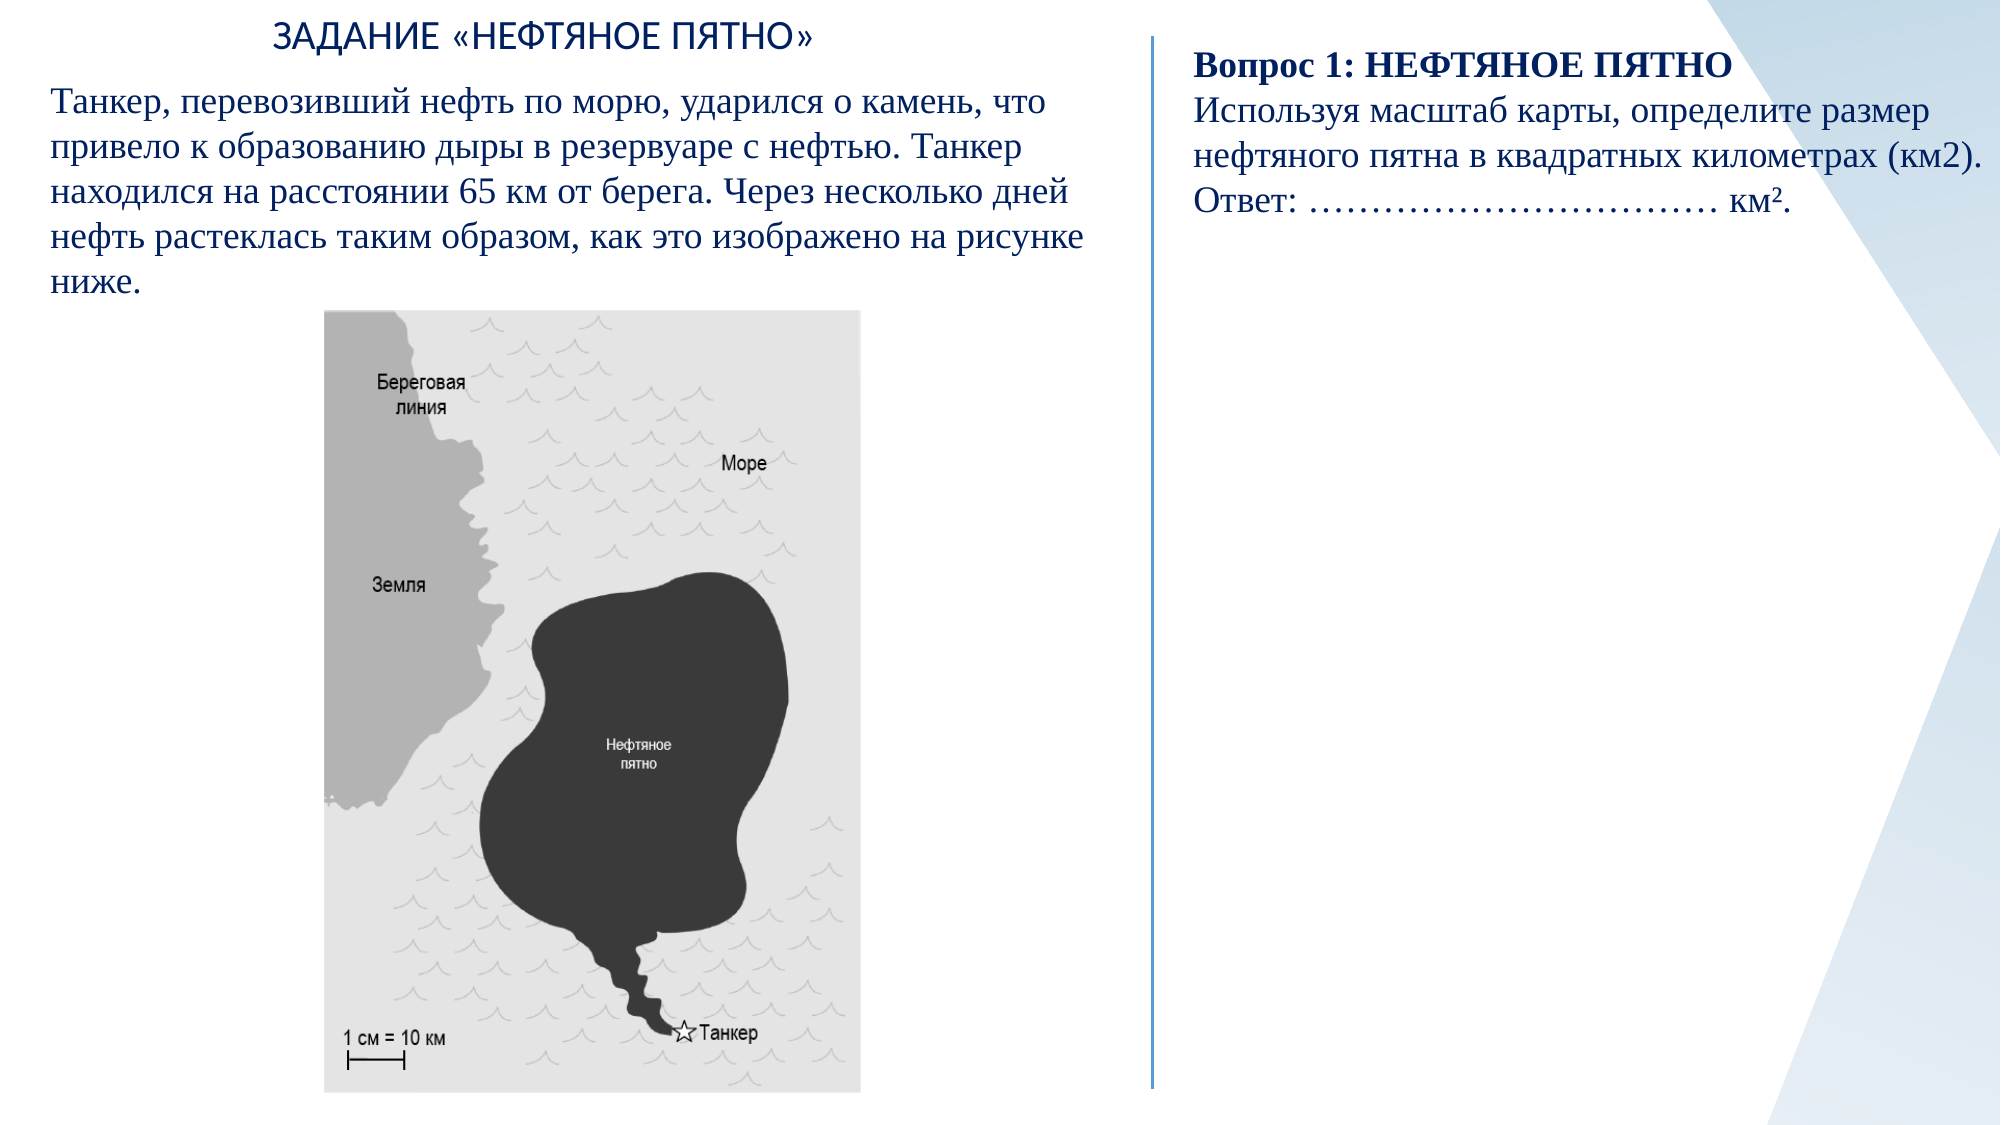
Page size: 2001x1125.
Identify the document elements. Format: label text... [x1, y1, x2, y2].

picture [320, 304, 865, 1096]
text_box Вопрос 1: НЕФТЯНОЕ ПЯТНО Используя масштаб карты, определите размер нефтяного пятна в квадратных километрах (км2). Ответ: …………………………… км². [1178, 32, 1879, 273]
text_box ЗАДАНИЕ «НЕФТЯНОЕ ПЯТНО» [64, 0, 1024, 65]
text_box [1159, 19, 1879, 299]
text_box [1879, 0, 2000, 1125]
text_box Танкер, перевозивший нефть по морю, ударился о камень, что привело к образованию дыры в резервуаре с нефтью. Танкер находился на расстоянии 65 км от берега. Через несколько дней нефть растеклась таким образом, как это изображено на рисунке ниже. [35, 68, 1139, 309]
